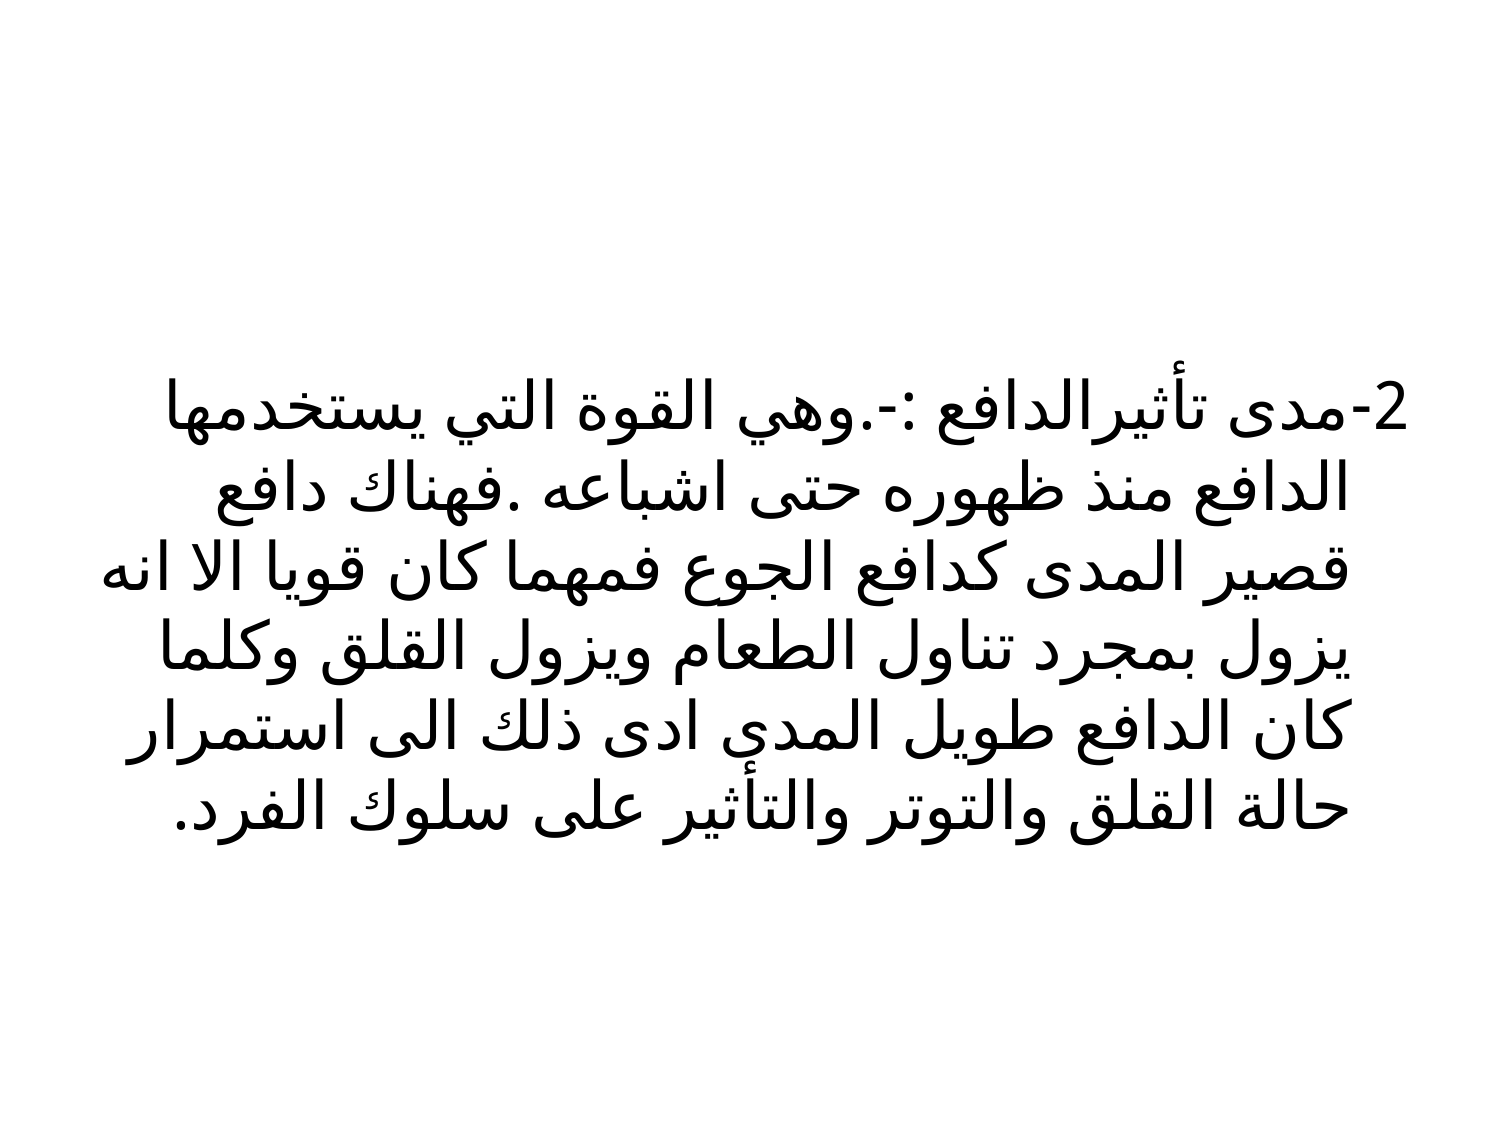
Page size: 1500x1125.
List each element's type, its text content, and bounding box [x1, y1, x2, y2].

list 2-مدى تأثيرالدافع :-.وهي القوة التي يستخدمها الدافع منذ ظهوره حتى اشباعه .فهناك دافع قصير المدى كدافع الجوع فمهما كان قويا الا انه يزول بمجرد تناول الطعام ويزول القلق وكلما كان الدافع طويل المدى ادى ذلك الى استمرار حالة القلق والتوتر والتأثير على سلوك الفرد. [75, 262, 1425, 1005]
